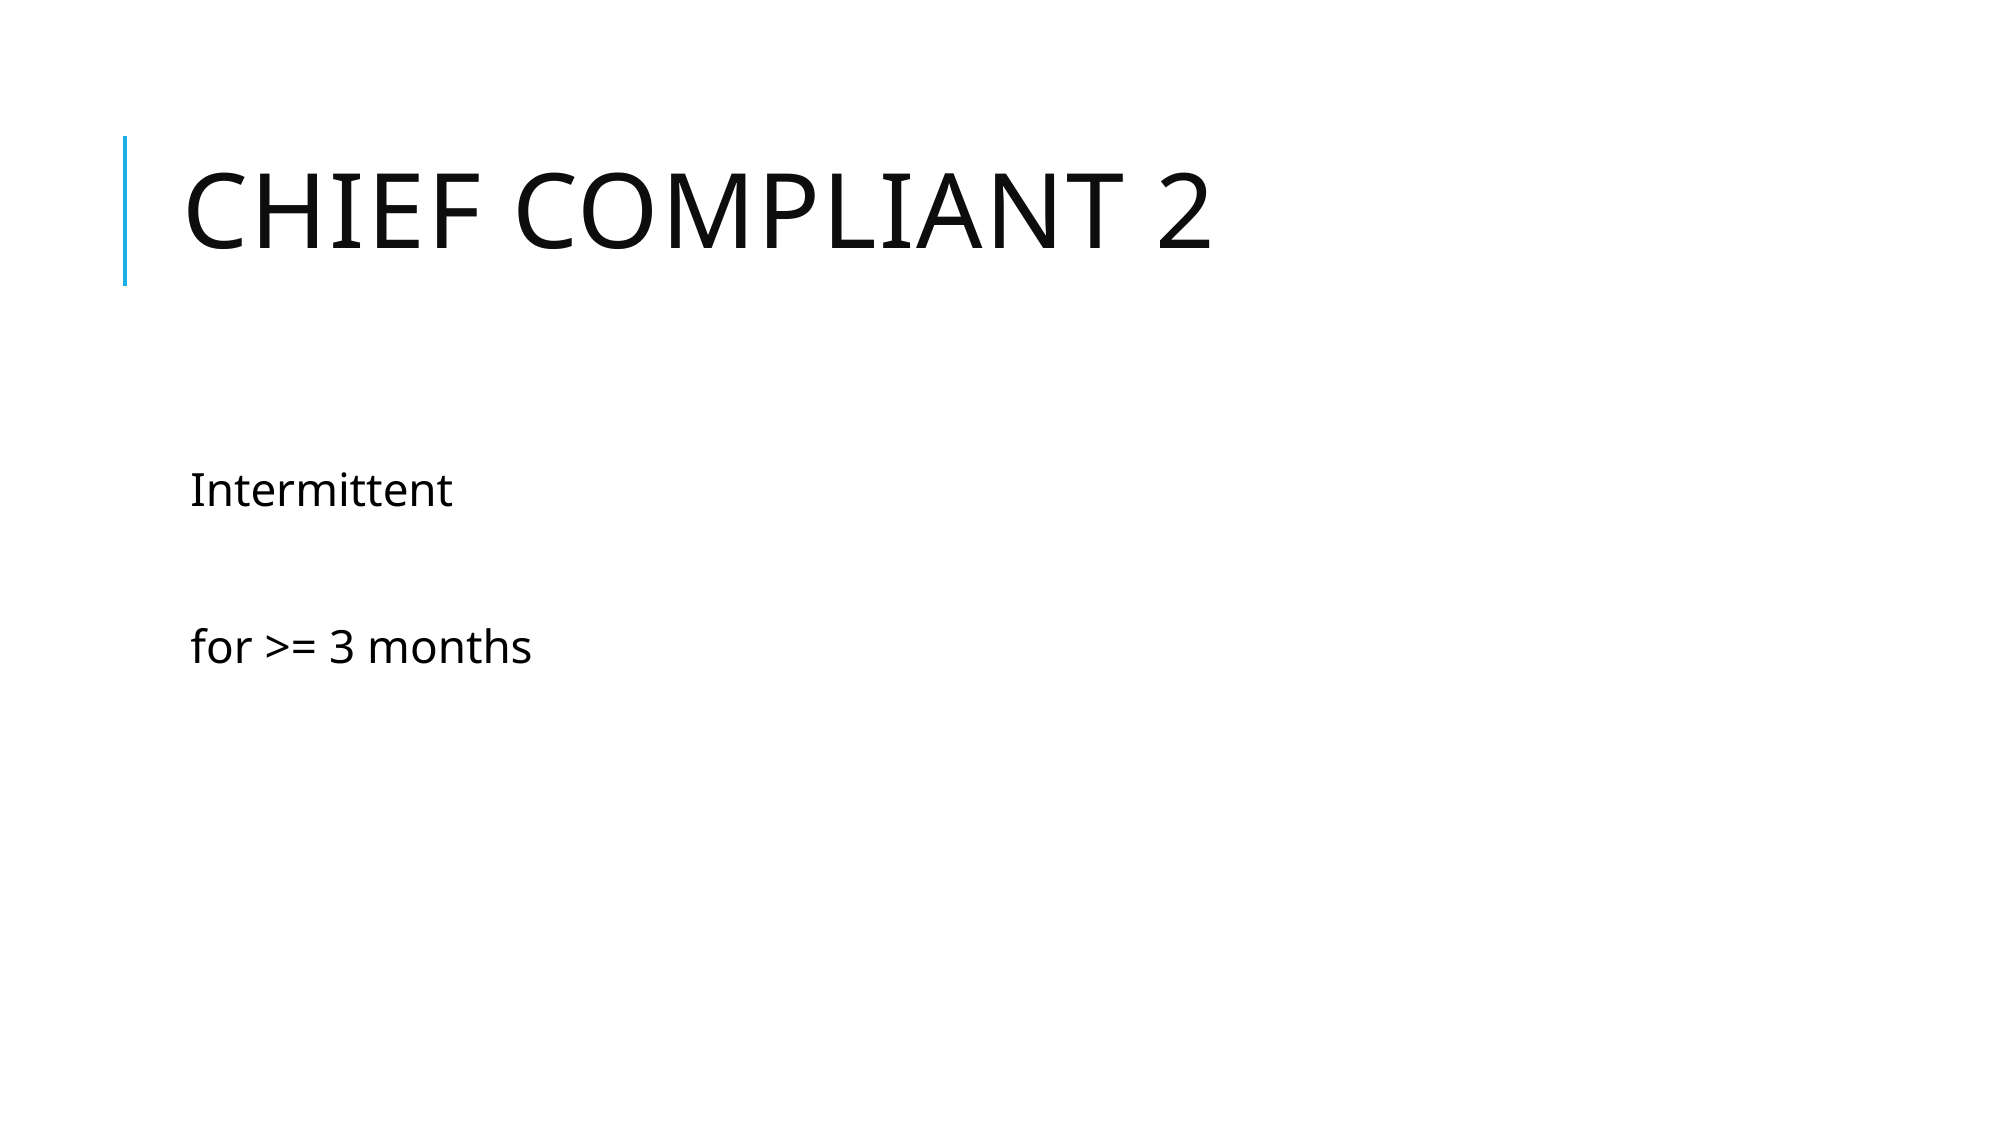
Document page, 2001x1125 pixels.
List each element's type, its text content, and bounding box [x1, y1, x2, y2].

title Chief compliant 2 [168, 96, 1763, 342]
list Intermittent for >= 3 months [168, 375, 1763, 1035]
